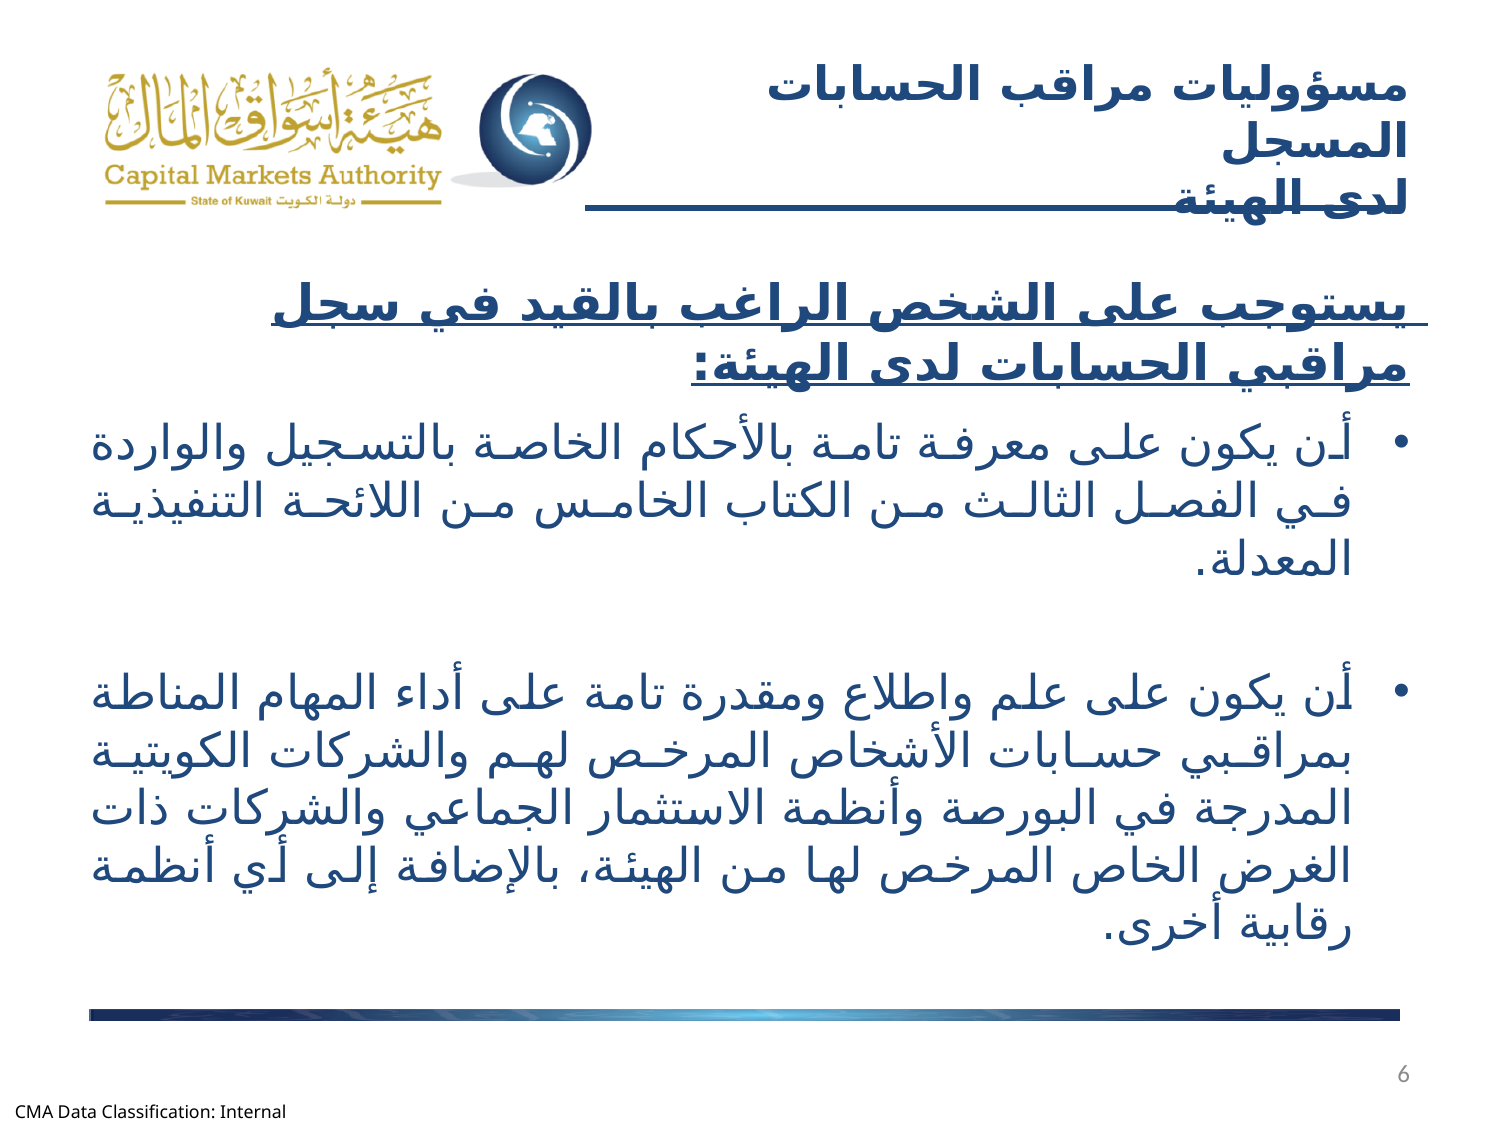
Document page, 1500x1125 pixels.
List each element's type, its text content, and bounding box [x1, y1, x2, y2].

slide_number 6 [1074, 1042, 1425, 1103]
picture [87, 1009, 1401, 1021]
title مسؤوليات مراقب الحسابات المسجل لدى الهيئة [572, 45, 1425, 233]
picture [87, 62, 608, 213]
list يستوجب على الشخص الراغب بالقيد في سجل مراقبي الحسابات لدى الهيئة: أن يكون على معرفة تامة بالأحكام الخاصة بالتسجيل والواردة في الفصل الثالث من الكتاب الخامس من اللائحة التنفيذية المعدلة. أن يكون على علم واطلاع ومقدرة تامة على أداء المهام المناطة بمراقبي حسابات الأشخاص المرخص لهم والشركات الكويتية المدرجة في البورصة وأنظمة الاستثمار الجماعي والشركات ذات الغرض الخاص المرخص لها من الهيئة، بالإضافة إلى أي أنظمة رقابية أخرى. [75, 262, 1425, 1005]
